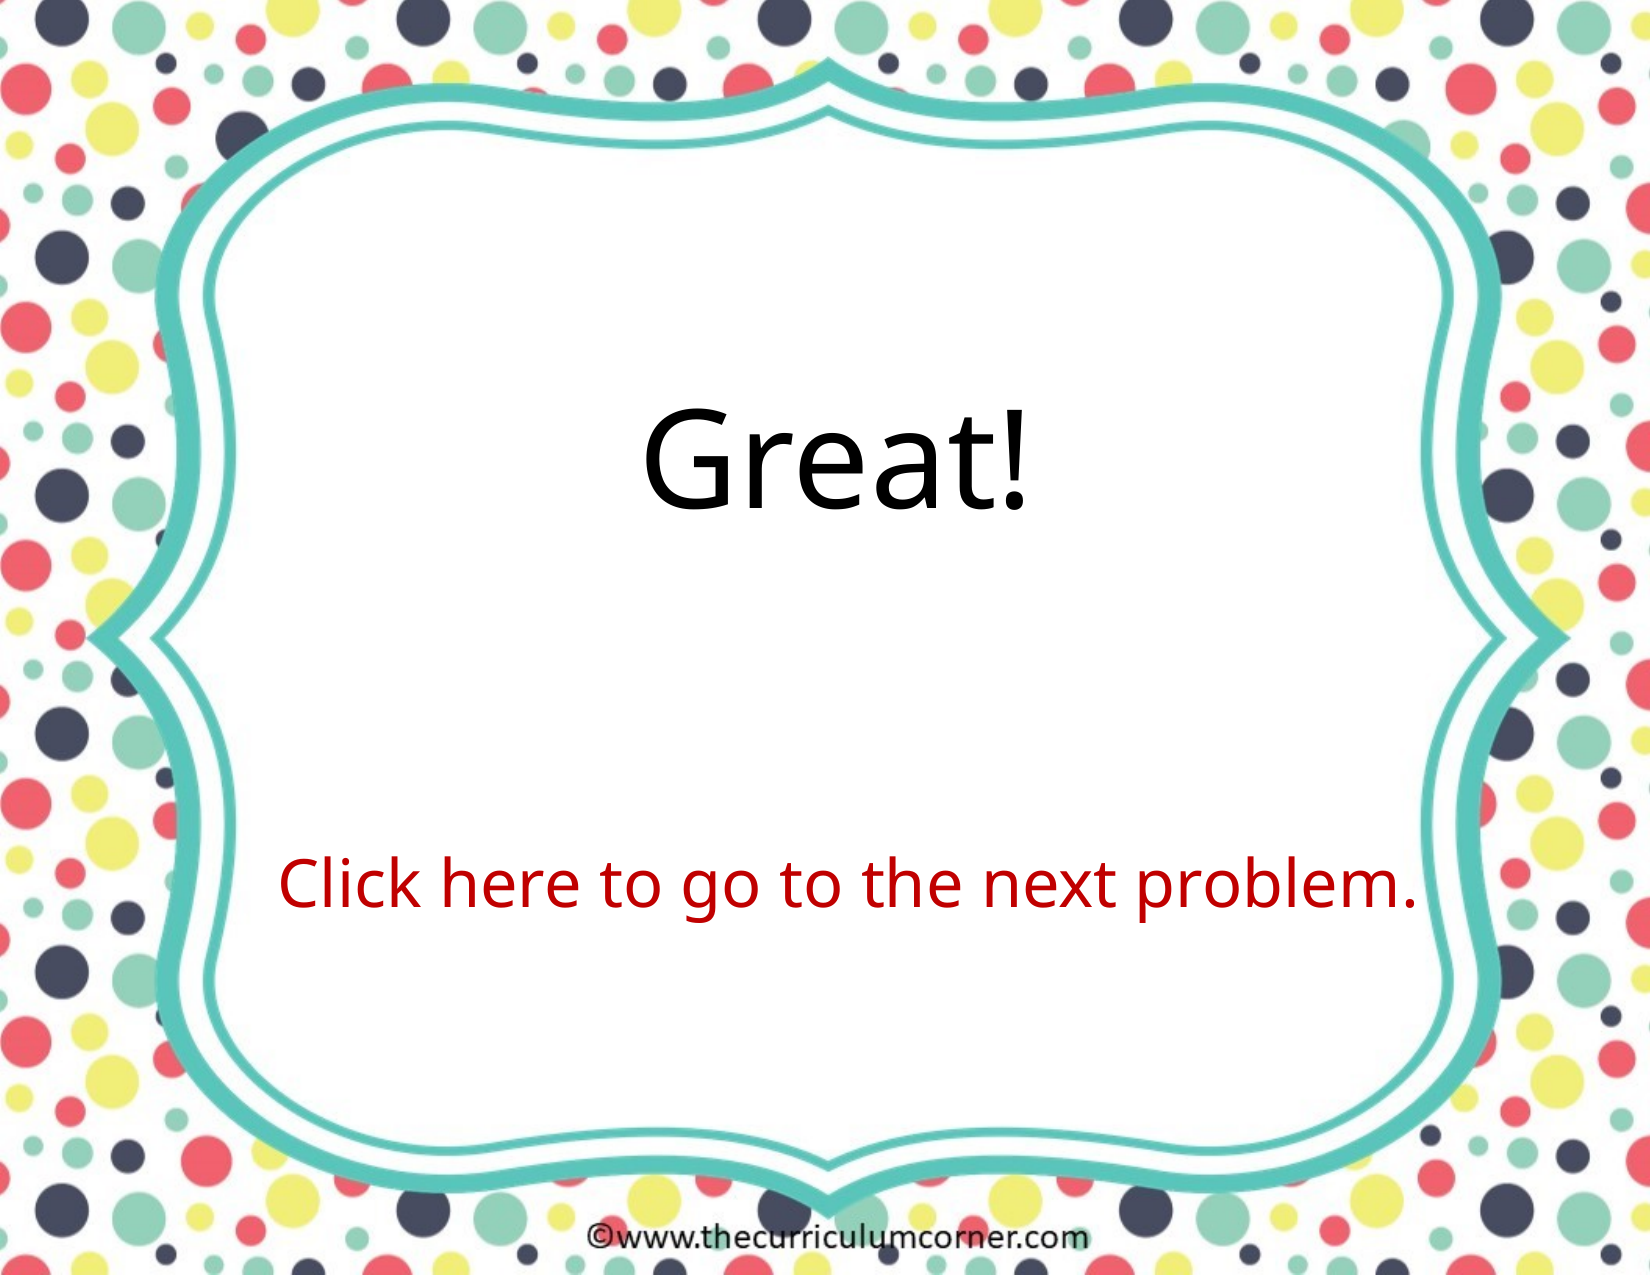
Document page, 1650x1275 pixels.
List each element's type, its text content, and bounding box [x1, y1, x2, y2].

text_box Click here to go to the next problem. [263, 833, 1436, 928]
text_box Great! [623, 363, 1050, 544]
picture [0, 0, 1650, 1275]
